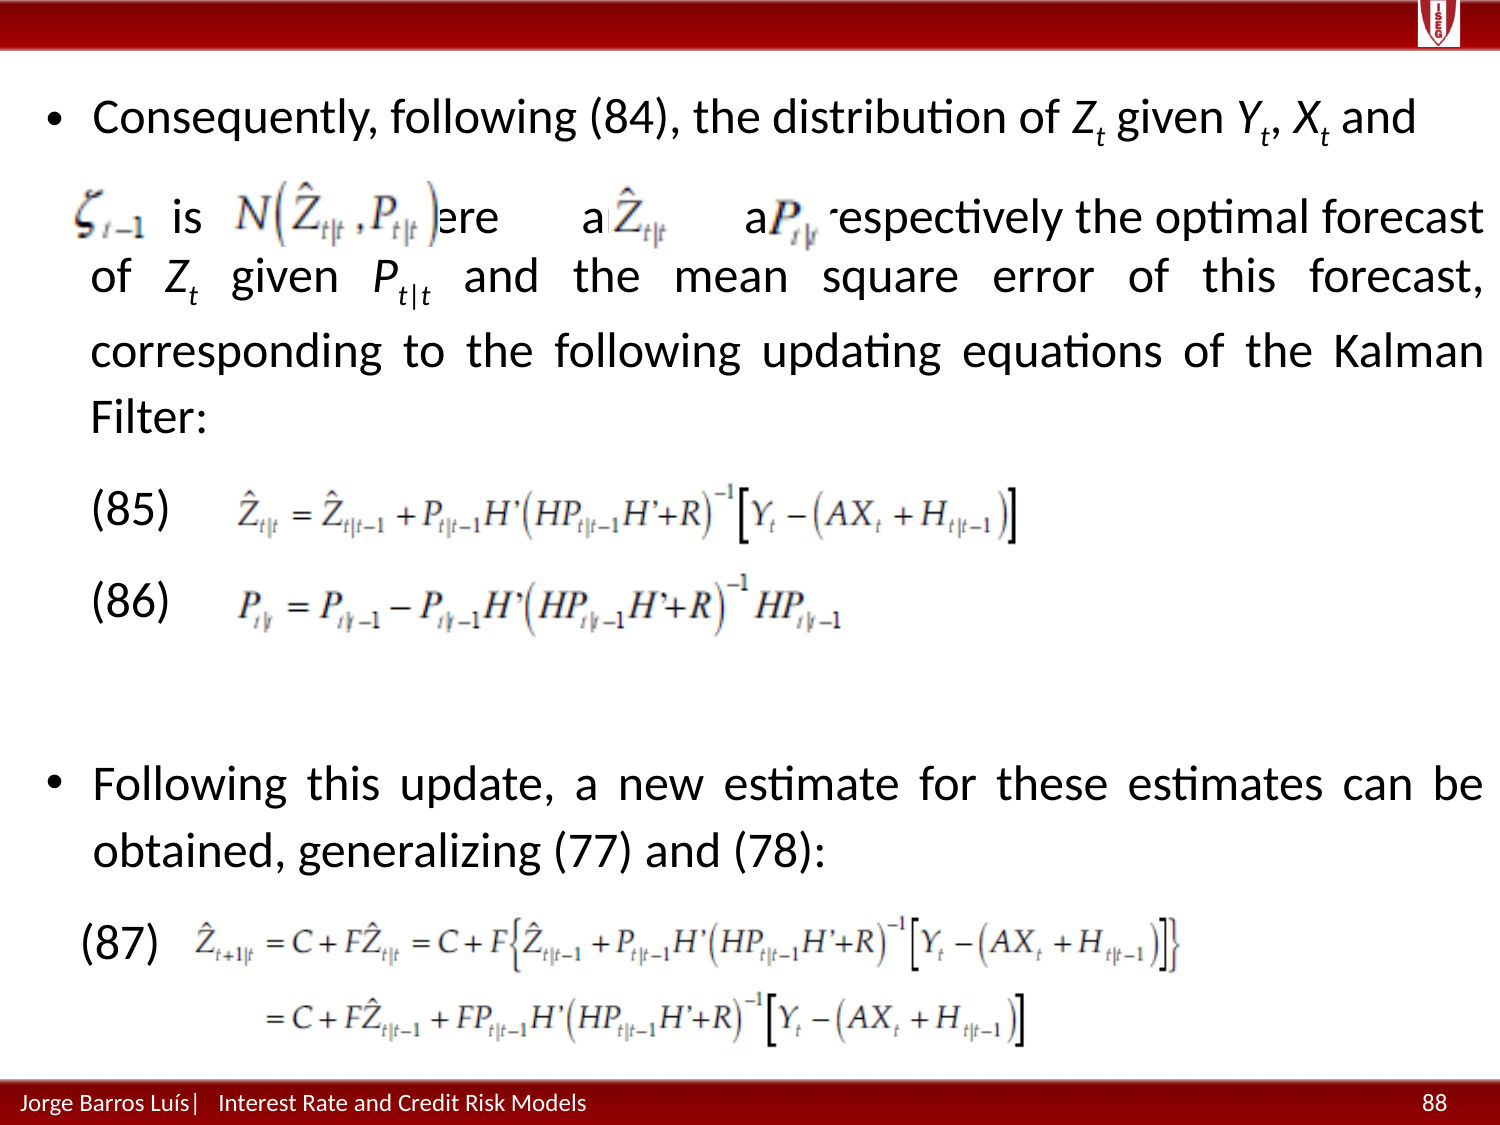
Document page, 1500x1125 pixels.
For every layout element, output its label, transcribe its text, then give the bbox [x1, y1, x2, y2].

picture [228, 181, 440, 248]
picture [67, 176, 161, 252]
text_box Consequently, following (84), the distribution of Zt given Yt, Xt and is , where and are respectively the optimal forecast of Zt given Pt|t and the mean square error of this forecast, corresponding to the following updating equations of the Kalman Filter: (85) (86) Following this update, a new estimate for these estimates can be obtained, generalizing (77) and (78): (87) [31, 78, 1500, 977]
picture [188, 906, 1196, 1059]
picture [607, 177, 673, 259]
picture [1417, 0, 1461, 47]
picture [228, 567, 863, 650]
picture [768, 183, 831, 259]
picture [228, 469, 1034, 563]
